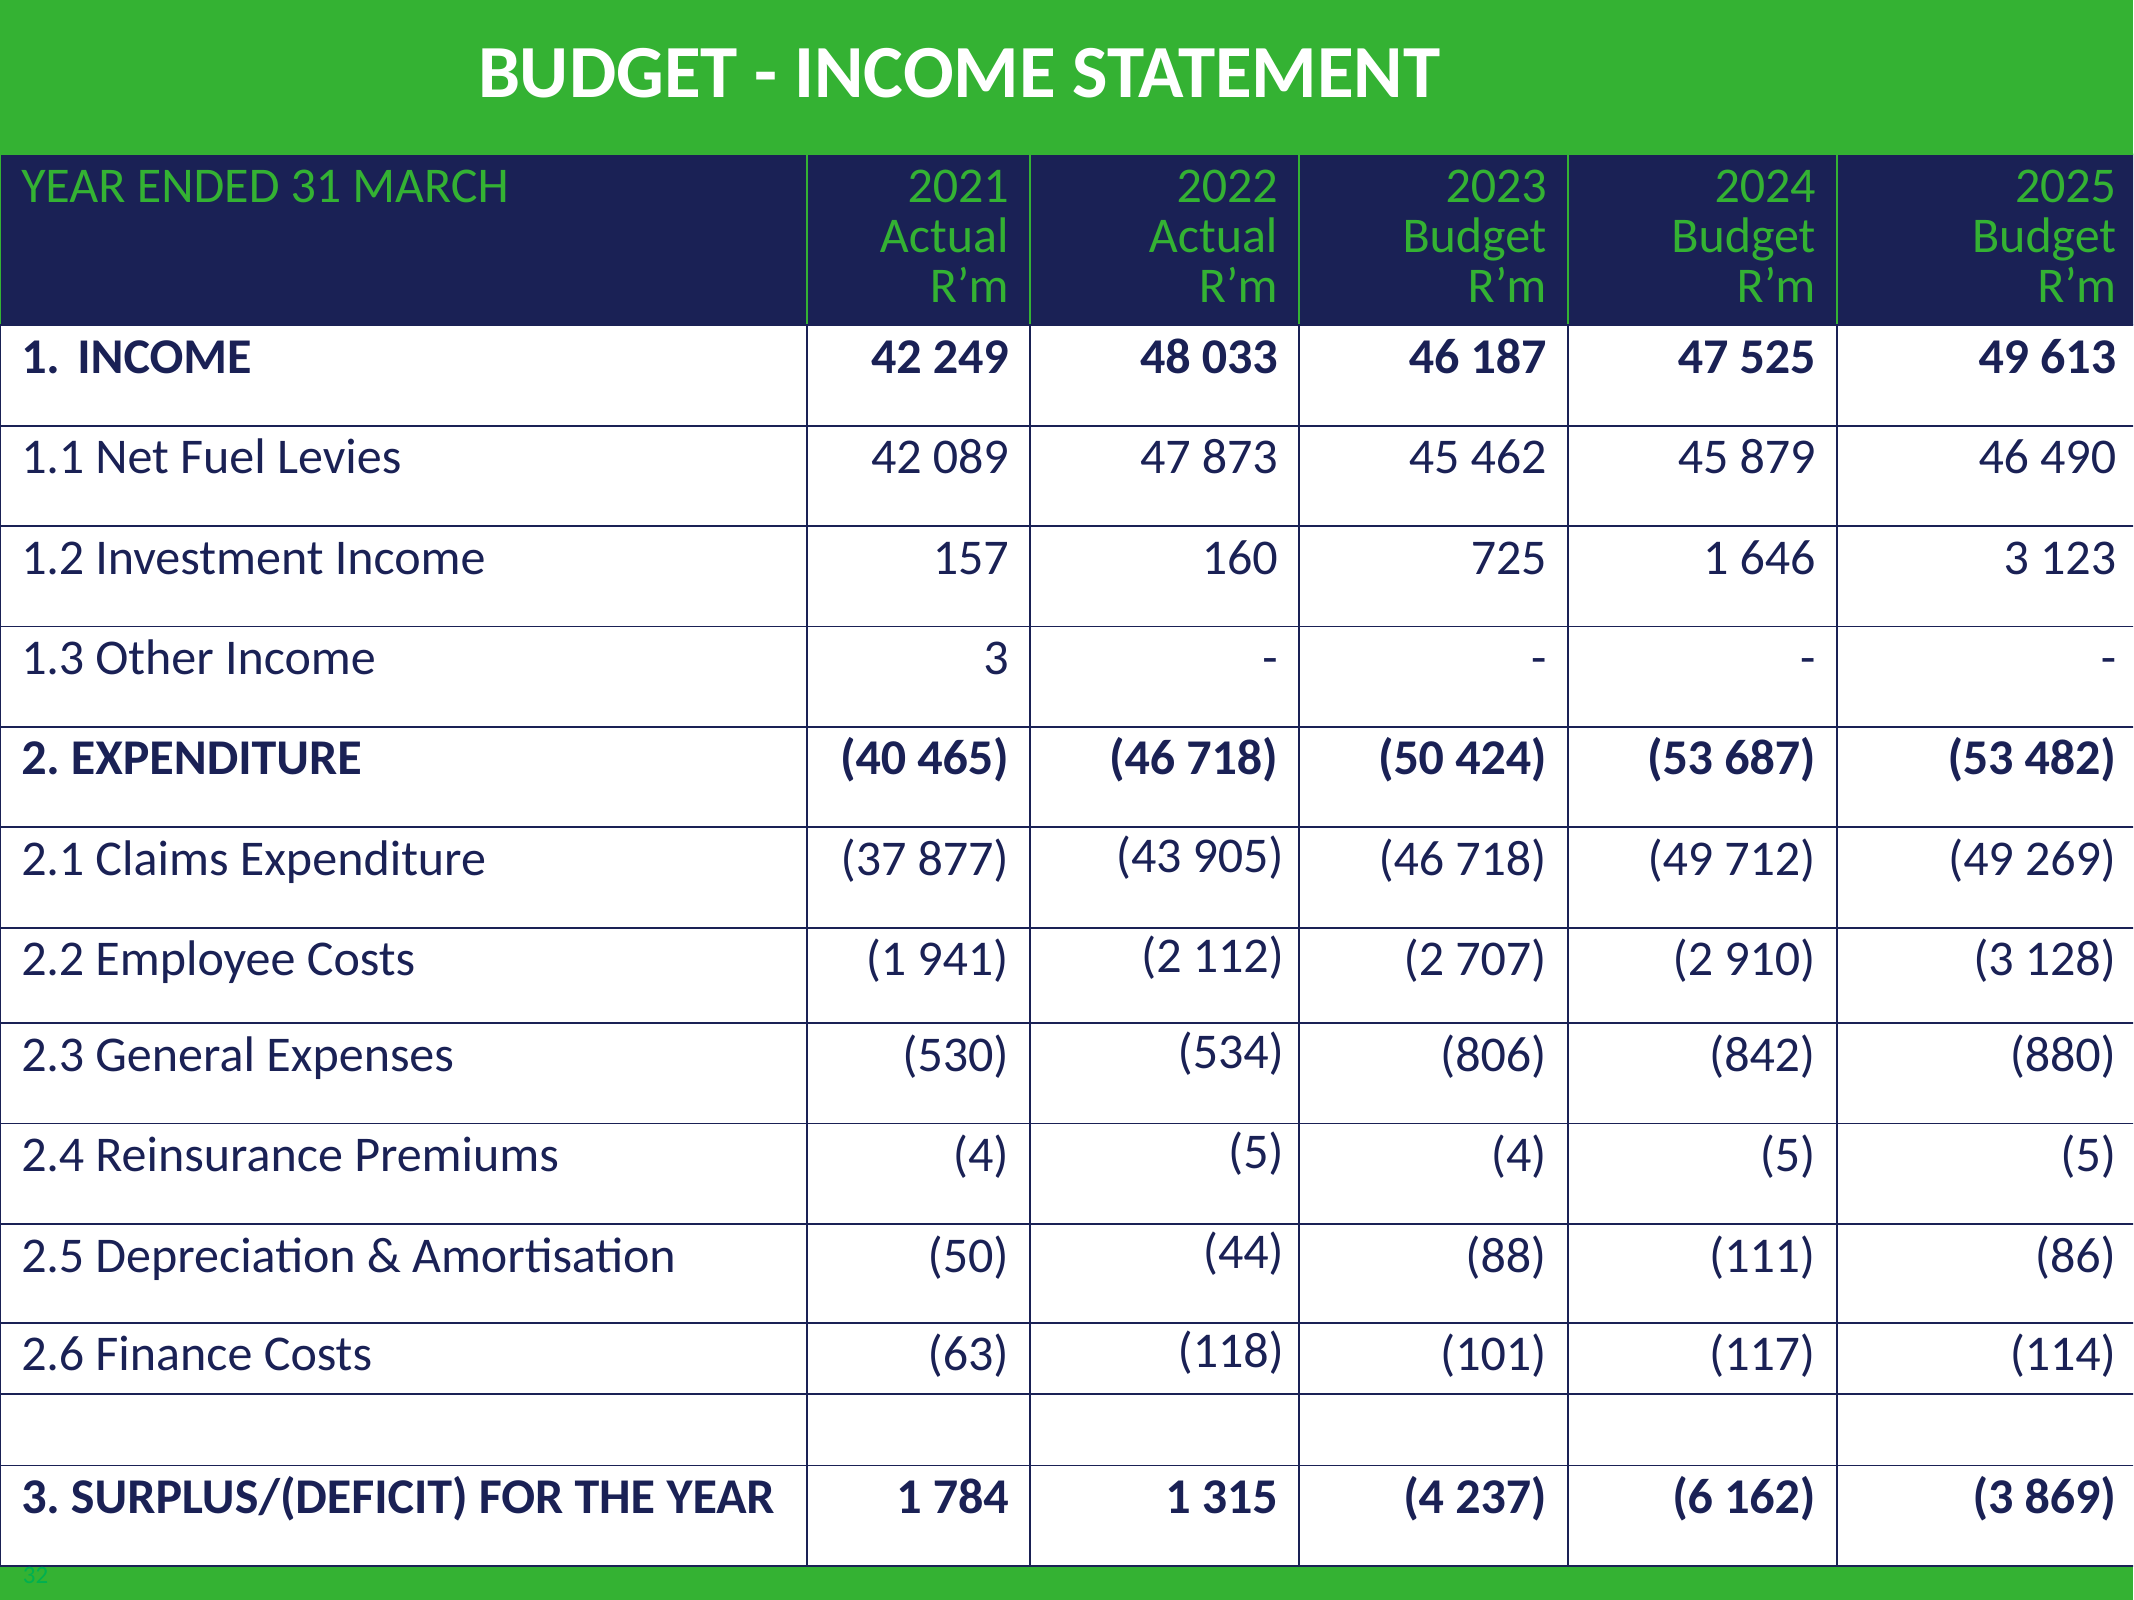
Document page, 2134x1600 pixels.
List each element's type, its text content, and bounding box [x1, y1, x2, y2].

table_cell (63) [808, 1324, 1029, 1393]
table_cell (118) [1031, 1324, 1298, 1393]
table_cell [1, 1395, 806, 1465]
table_cell (114) [1838, 1324, 2134, 1393]
table_cell (5) [1838, 1124, 2134, 1223]
table_cell (37 877) [808, 828, 1029, 927]
table_cell (806) [1300, 1024, 1567, 1123]
table_header 2023 Budget R’m [1300, 155, 1567, 324]
table_cell (842) [1569, 1024, 1836, 1123]
table_cell - [1838, 627, 2134, 726]
table_cell (46 718) [1031, 728, 1298, 826]
table_cell (4) [1300, 1124, 1567, 1223]
table_cell [808, 1395, 1029, 1465]
table_cell 3. SURPLUS/(DEFICIT) FOR THE YEAR [1, 1466, 806, 1565]
table_cell (49 712) [1569, 828, 1836, 927]
table_cell (3 128) [1838, 929, 2134, 1022]
table_header 2025 Budget R’m [1838, 155, 2134, 324]
table_cell 45 462 [1300, 427, 1567, 525]
table_cell - [1569, 627, 1836, 726]
table_cell (3 869) [1838, 1466, 2134, 1565]
table_header 2024 Budget R’m [1569, 155, 1836, 324]
table_header YEAR ENDED 31 MARCH [1, 155, 806, 324]
table_cell 42 249 [808, 326, 1029, 425]
table_cell (111) [1569, 1225, 1836, 1322]
table_cell (53 482) [1838, 728, 2134, 826]
table_cell (2 910) [1569, 929, 1836, 1022]
table_cell (46 718) [1300, 828, 1567, 927]
table_cell (50 424) [1300, 728, 1567, 826]
table_cell 42 089 [808, 427, 1029, 525]
table_cell (88) [1300, 1225, 1567, 1322]
table_cell (44) [1031, 1225, 1298, 1322]
table_cell 2.6 Finance Costs [1, 1324, 806, 1393]
table_cell 725 [1300, 527, 1567, 626]
table_cell 3 123 [1838, 527, 2134, 626]
table_cell 45 879 [1569, 427, 1836, 525]
table_cell 1.3 Other Income [1, 627, 806, 726]
table_cell (49 269) [1838, 828, 2134, 927]
table_cell (4) [808, 1124, 1029, 1223]
table_cell 157 [808, 527, 1029, 626]
table_cell 1 784 [808, 1466, 1029, 1565]
table_cell (43 905) [1031, 828, 1298, 927]
table_cell 46 490 [1838, 427, 2134, 525]
table_cell [1031, 1395, 1298, 1465]
table_cell [1838, 1395, 2134, 1465]
table_cell [1300, 1395, 1567, 1465]
table_cell 49 613 [1838, 326, 2134, 425]
table_cell 2.4 Reinsurance Premiums [1, 1124, 806, 1223]
table_cell 2.3 General Expenses [1, 1024, 806, 1123]
table_cell - [1300, 627, 1567, 726]
table_cell 2.5 Depreciation & Amortisation [1, 1225, 806, 1322]
table_header 2022 Actual R’m [1031, 155, 1298, 324]
table_cell [1569, 1395, 1836, 1465]
table_cell 47 525 [1569, 326, 1836, 425]
table_cell (2 707) [1300, 929, 1567, 1022]
table_cell 1 315 [1031, 1466, 1298, 1565]
table_cell 1.2 Investment Income [1, 527, 806, 626]
title BUDGET - INCOME STATEMENT [0, 0, 1920, 135]
table_cell 2.1 Claims Expenditure [1, 828, 806, 927]
table_cell 1.1 Net Fuel Levies [1, 427, 806, 525]
table_cell INCOME [1, 326, 806, 425]
table_cell (6 162) [1569, 1466, 1836, 1565]
table_cell - [1031, 627, 1298, 726]
table_cell (1 941) [808, 929, 1029, 1022]
table_cell (530) [808, 1024, 1029, 1123]
table_cell 160 [1031, 527, 1298, 626]
table_cell (53 687) [1569, 728, 1836, 826]
table_cell 2.2 Employee Costs [1, 929, 806, 1022]
table_cell (880) [1838, 1024, 2134, 1123]
table_cell (2 112) [1031, 929, 1298, 1022]
table_cell (5) [1569, 1124, 1836, 1223]
table_cell 48 033 [1031, 326, 1298, 425]
table_cell (4 237) [1300, 1466, 1567, 1565]
table_cell (50) [808, 1225, 1029, 1322]
table_cell (534) [1031, 1024, 1298, 1123]
table_cell 3 [808, 627, 1029, 726]
table_cell 47 873 [1031, 427, 1298, 525]
table_cell 46 187 [1300, 326, 1567, 425]
table_cell 2. EXPENDITURE [1, 728, 806, 826]
table_cell (5) [1031, 1124, 1298, 1223]
table_header 2021 Actual R’m [808, 155, 1029, 324]
slide_number 32 [0, 1539, 64, 1600]
table_cell (101) [1300, 1324, 1567, 1393]
table_cell 1 646 [1569, 527, 1836, 626]
table_cell (117) [1569, 1324, 1836, 1393]
table_cell (40 465) [808, 728, 1029, 826]
table_cell (86) [1838, 1225, 2134, 1322]
